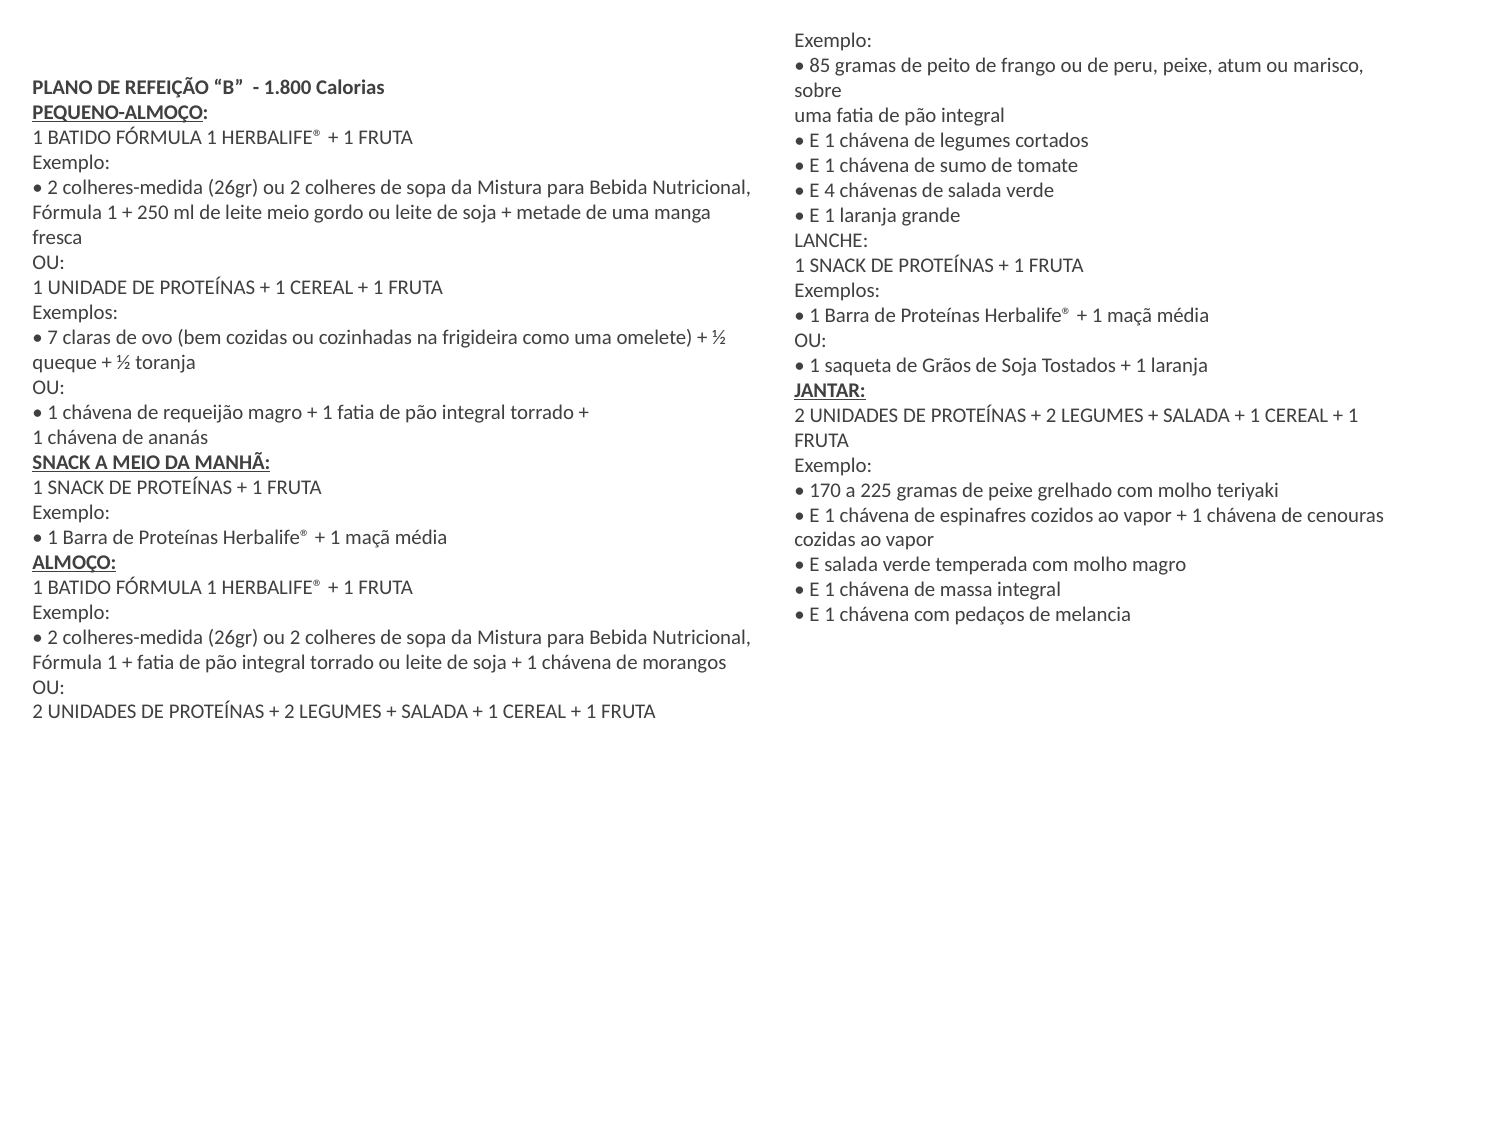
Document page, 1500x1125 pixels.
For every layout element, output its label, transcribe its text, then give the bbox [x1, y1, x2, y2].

text_box PLANO DE REFEIÇÃO “B” - 1.800 Calorias PEQUENO-ALMOÇO: 1 BATIDO FÓRMULA 1 HERBALIFE® + 1 FRUTA Exemplo: • 2 colheres-medida (26gr) ou 2 colheres de sopa da Mistura para Bebida Nutricional, Fórmula 1 + 250 ml de leite meio gordo ou leite de soja + metade de uma manga fresca OU: 1 UNIDADE DE PROTEÍNAS + 1 CEREAL + 1 FRUTA Exemplos: • 7 claras de ovo (bem cozidas ou cozinhadas na frigideira como uma omelete) + ½ queque + ½ toranja OU: • 1 chávena de requeijão magro + 1 fatia de pão integral torrado + 1 chávena de ananás SNACK A MEIO DA MANHÃ: 1 SNACK DE PROTEÍNAS + 1 FRUTA Exemplo: • 1 Barra de Proteínas Herbalife® + 1 maçã média ALMOÇO: 1 BATIDO FÓRMULA 1 HERBALIFE® + 1 FRUTA Exemplo: • 2 colheres-medida (26gr) ou 2 colheres de sopa da Mistura para Bebida Nutricional, Fórmula 1 + fatia de pão integral torrado ou leite de soja + 1 chávena de morangos OU: 2 UNIDADES DE PROTEÍNAS + 2 LEGUMES + SALADA + 1 CEREAL + 1 FRUTA [17, 66, 780, 1125]
text_box Exemplo: • 85 gramas de peito de frango ou de peru, peixe, atum ou marisco, sobre uma fatia de pão integral • E 1 chávena de legumes cortados • E 1 chávena de sumo de tomate • E 4 chávenas de salada verde • E 1 laranja grande LANCHE: 1 SNACK DE PROTEÍNAS + 1 FRUTA Exemplos: • 1 Barra de Proteínas Herbalife® + 1 maçã média OU: • 1 saqueta de Grãos de Soja Tostados + 1 laranja JANTAR: 2 UNIDADES DE PROTEÍNAS + 2 LEGUMES + SALADA + 1 CEREAL + 1 FRUTA Exemplo: • 170 a 225 gramas de peixe grelhado com molho teriyaki • E 1 chávena de espinafres cozidos ao vapor + 1 chávena de cenouras cozidas ao vapor • E salada verde temperada com molho magro • E 1 chávena de massa integral • E 1 chávena com pedaços de melancia [779, 19, 1424, 1108]
